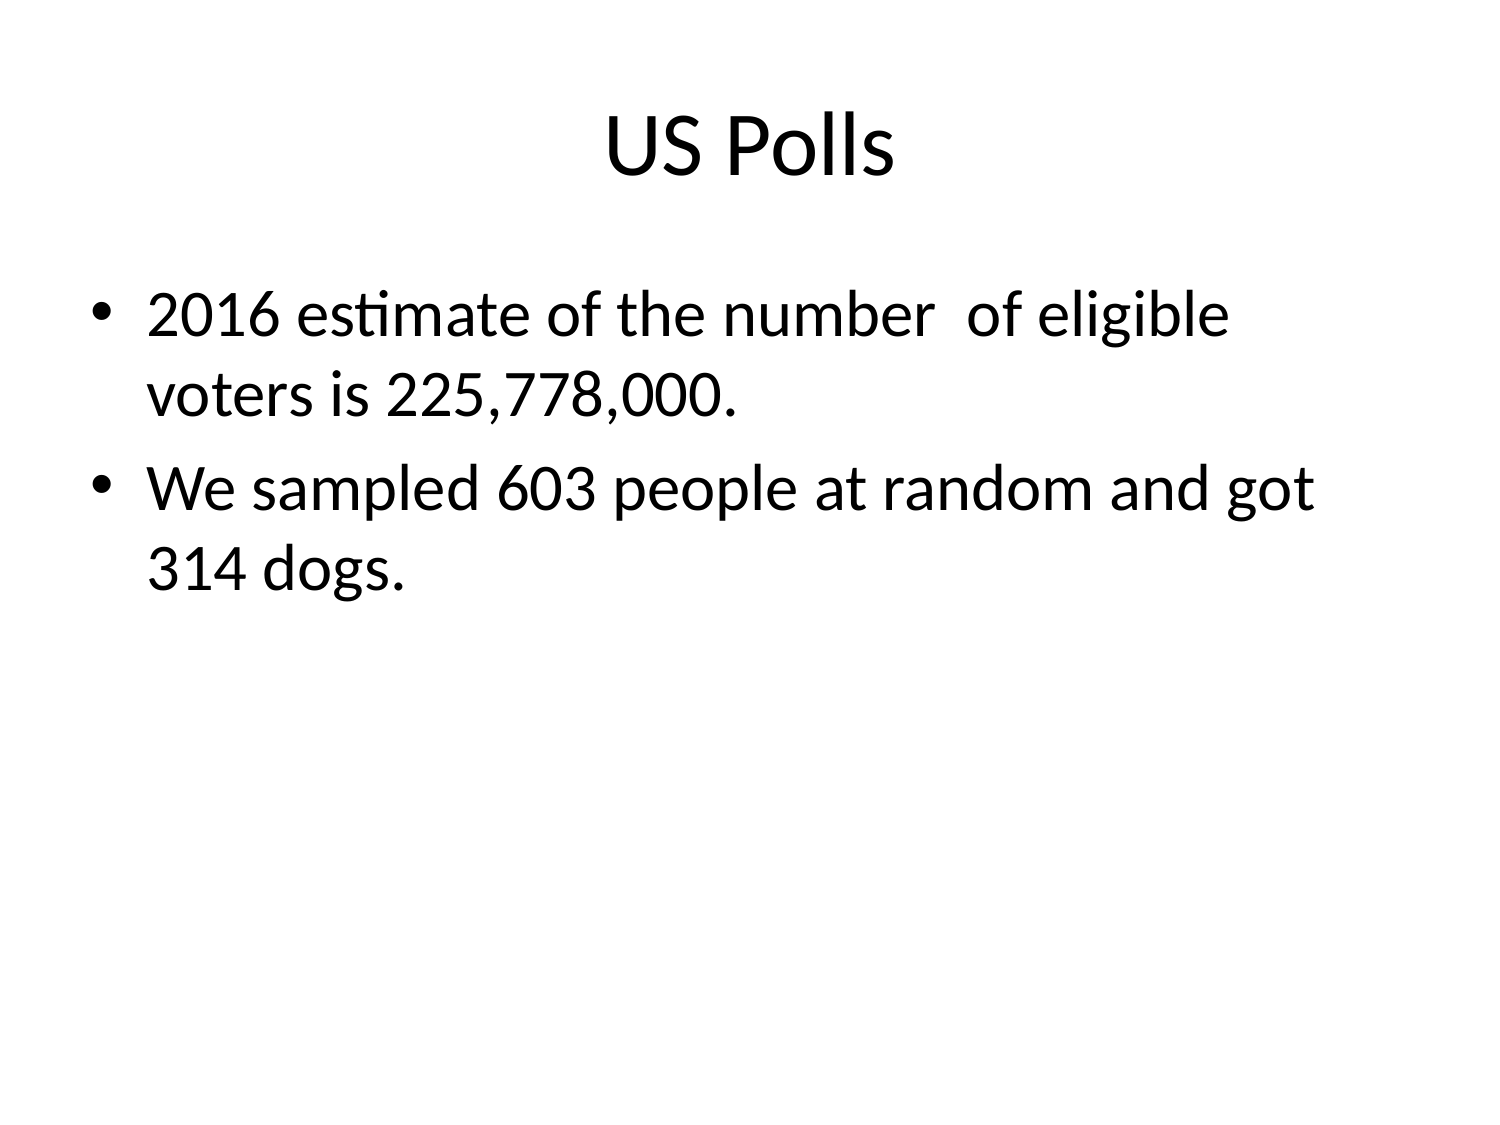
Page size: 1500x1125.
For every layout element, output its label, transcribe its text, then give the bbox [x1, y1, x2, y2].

list 2016 estimate of the number of eligible voters is 225,778,000. We sampled 603 people at random and got 314 dogs. [75, 262, 1425, 1005]
title US Polls [75, 45, 1425, 233]
